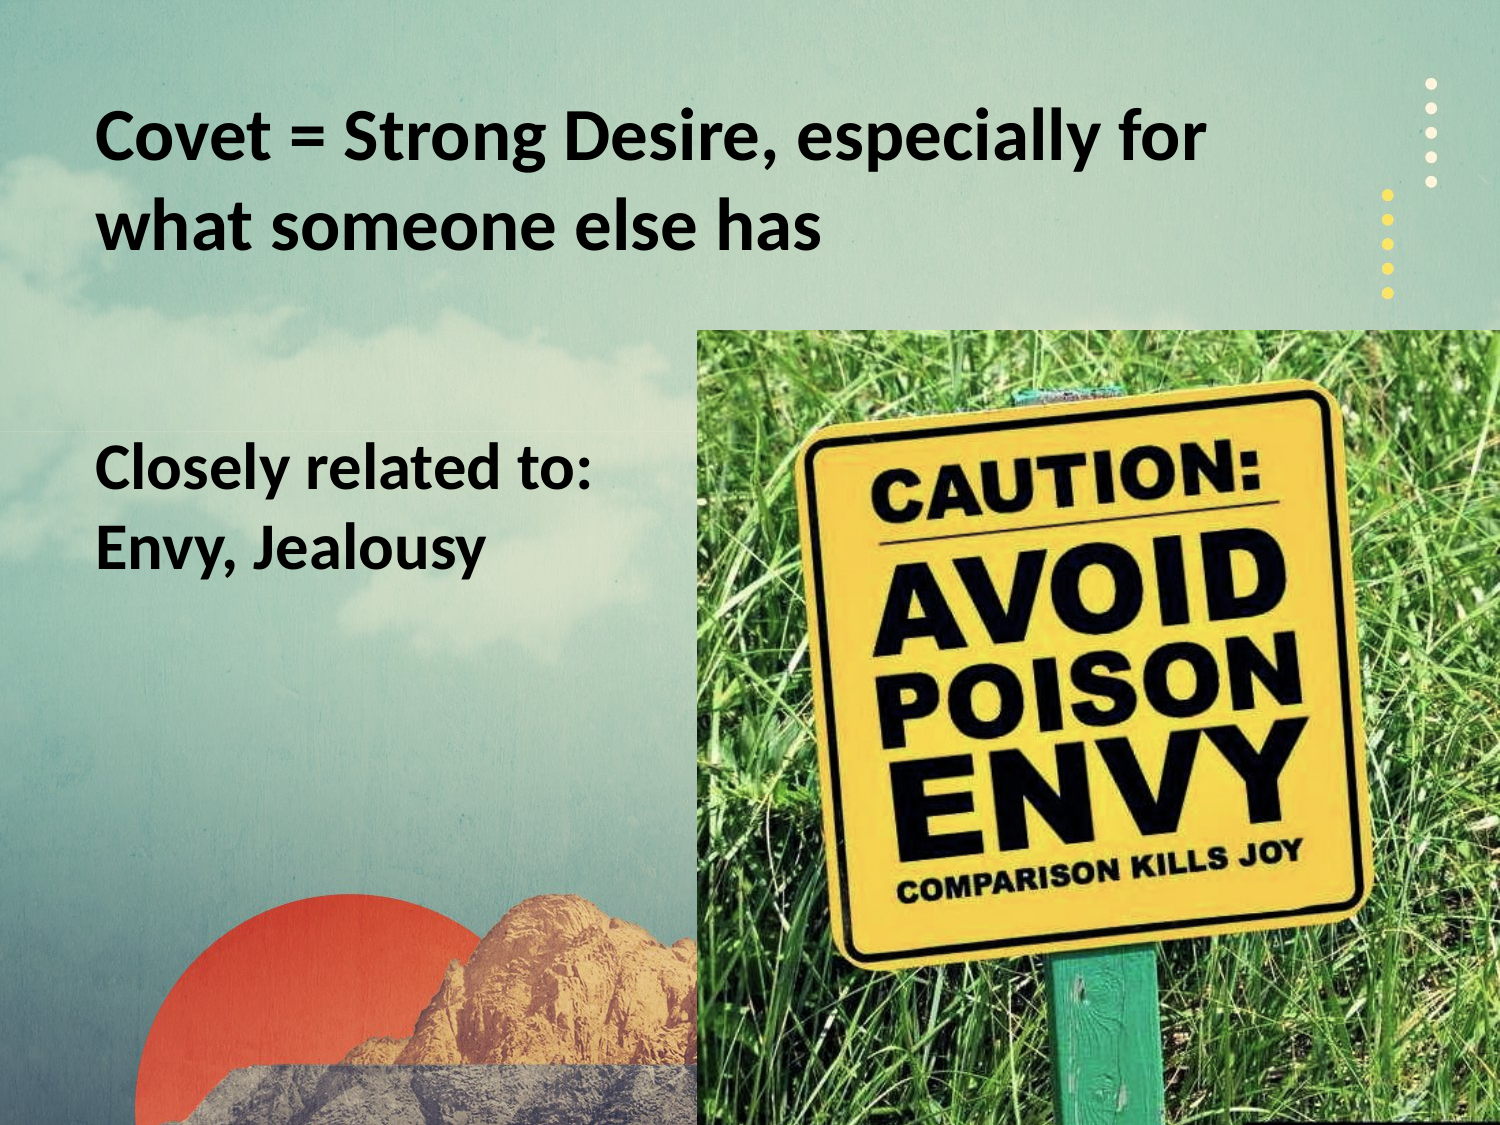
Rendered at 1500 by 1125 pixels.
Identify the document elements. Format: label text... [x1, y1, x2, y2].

picture [0, 0, 1500, 1125]
text_box Covet = Strong Desire, especially for what someone else has [80, 78, 1382, 274]
text_box Closely related to: Envy, Jealousy [80, 370, 653, 670]
